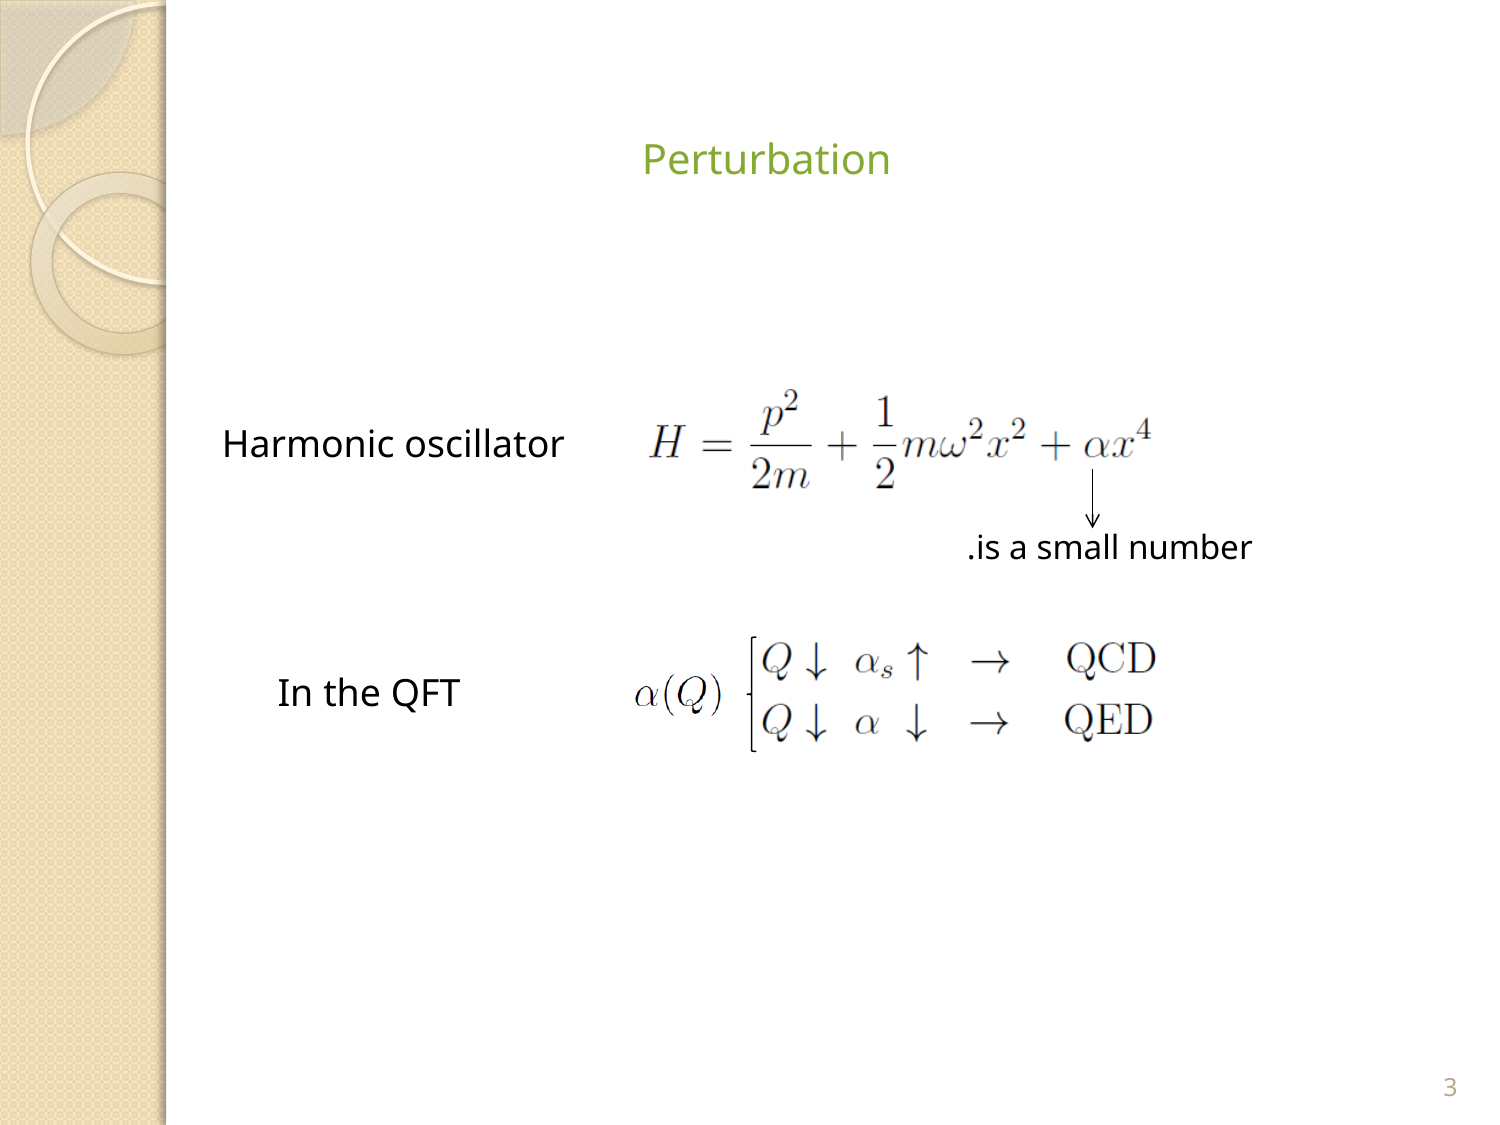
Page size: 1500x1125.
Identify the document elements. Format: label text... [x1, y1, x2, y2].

slide_number 3 [1413, 1034, 1488, 1113]
text_box Perturbation [627, 125, 907, 191]
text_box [267, 632, 1170, 752]
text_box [225, 388, 1247, 575]
